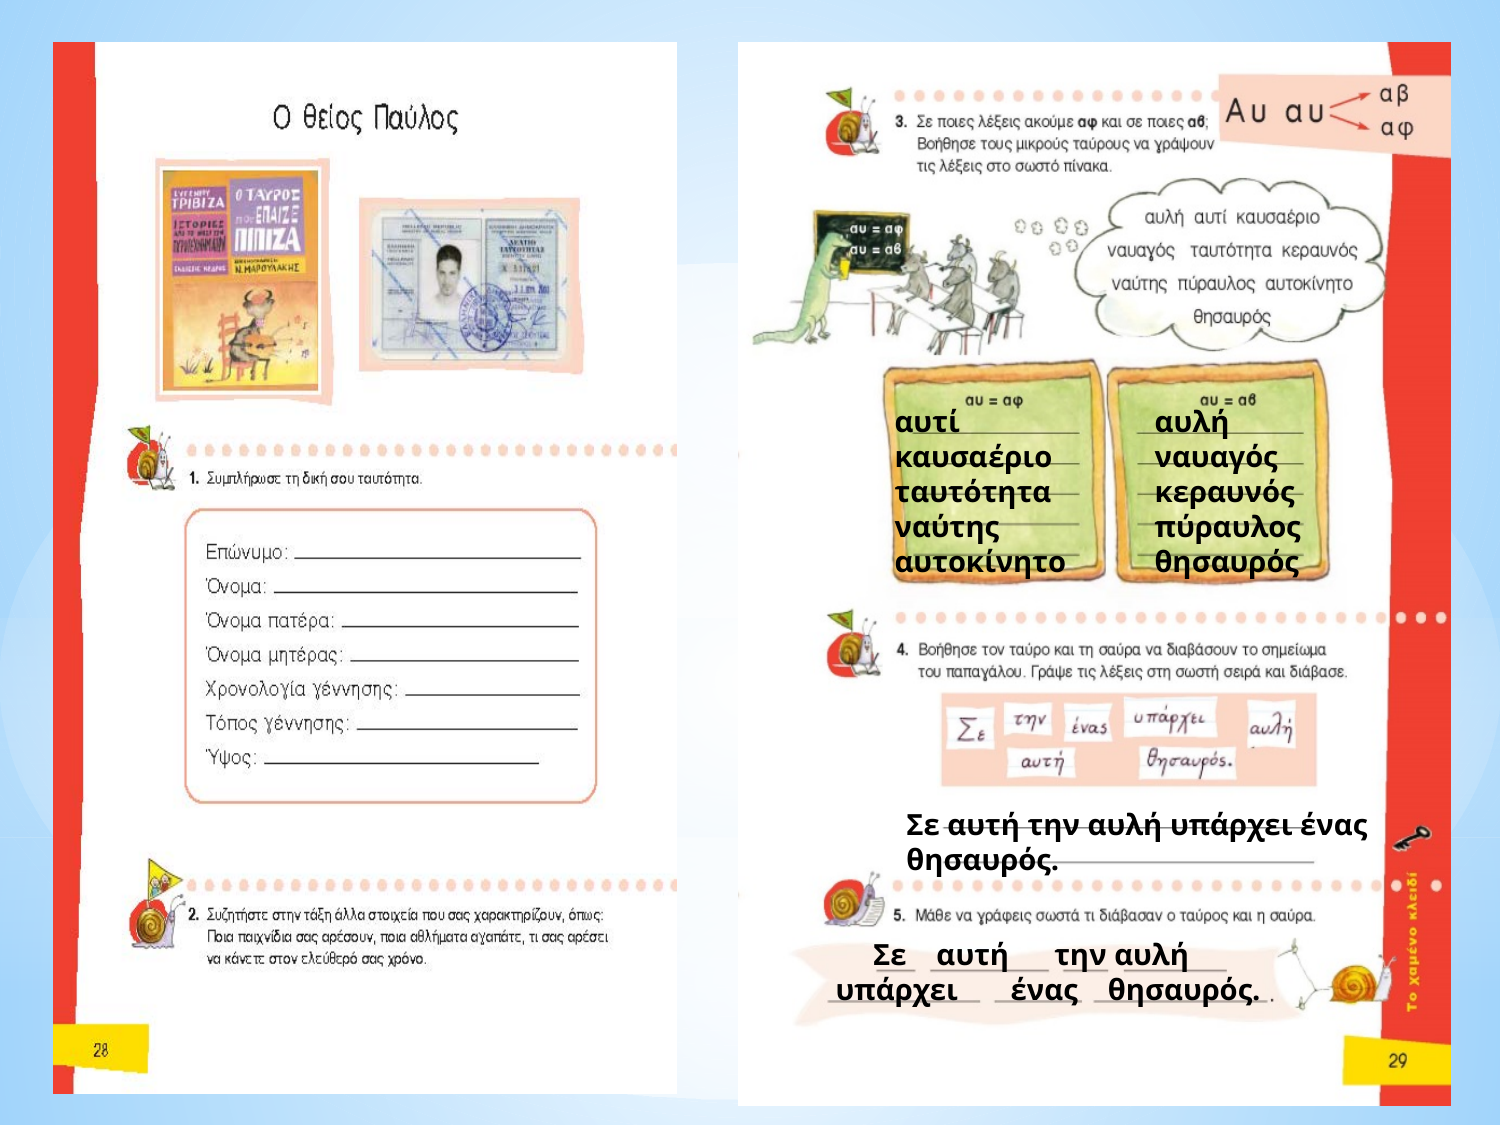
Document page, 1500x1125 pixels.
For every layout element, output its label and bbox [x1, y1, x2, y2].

list [52, 42, 677, 1095]
list [737, 42, 1452, 1107]
